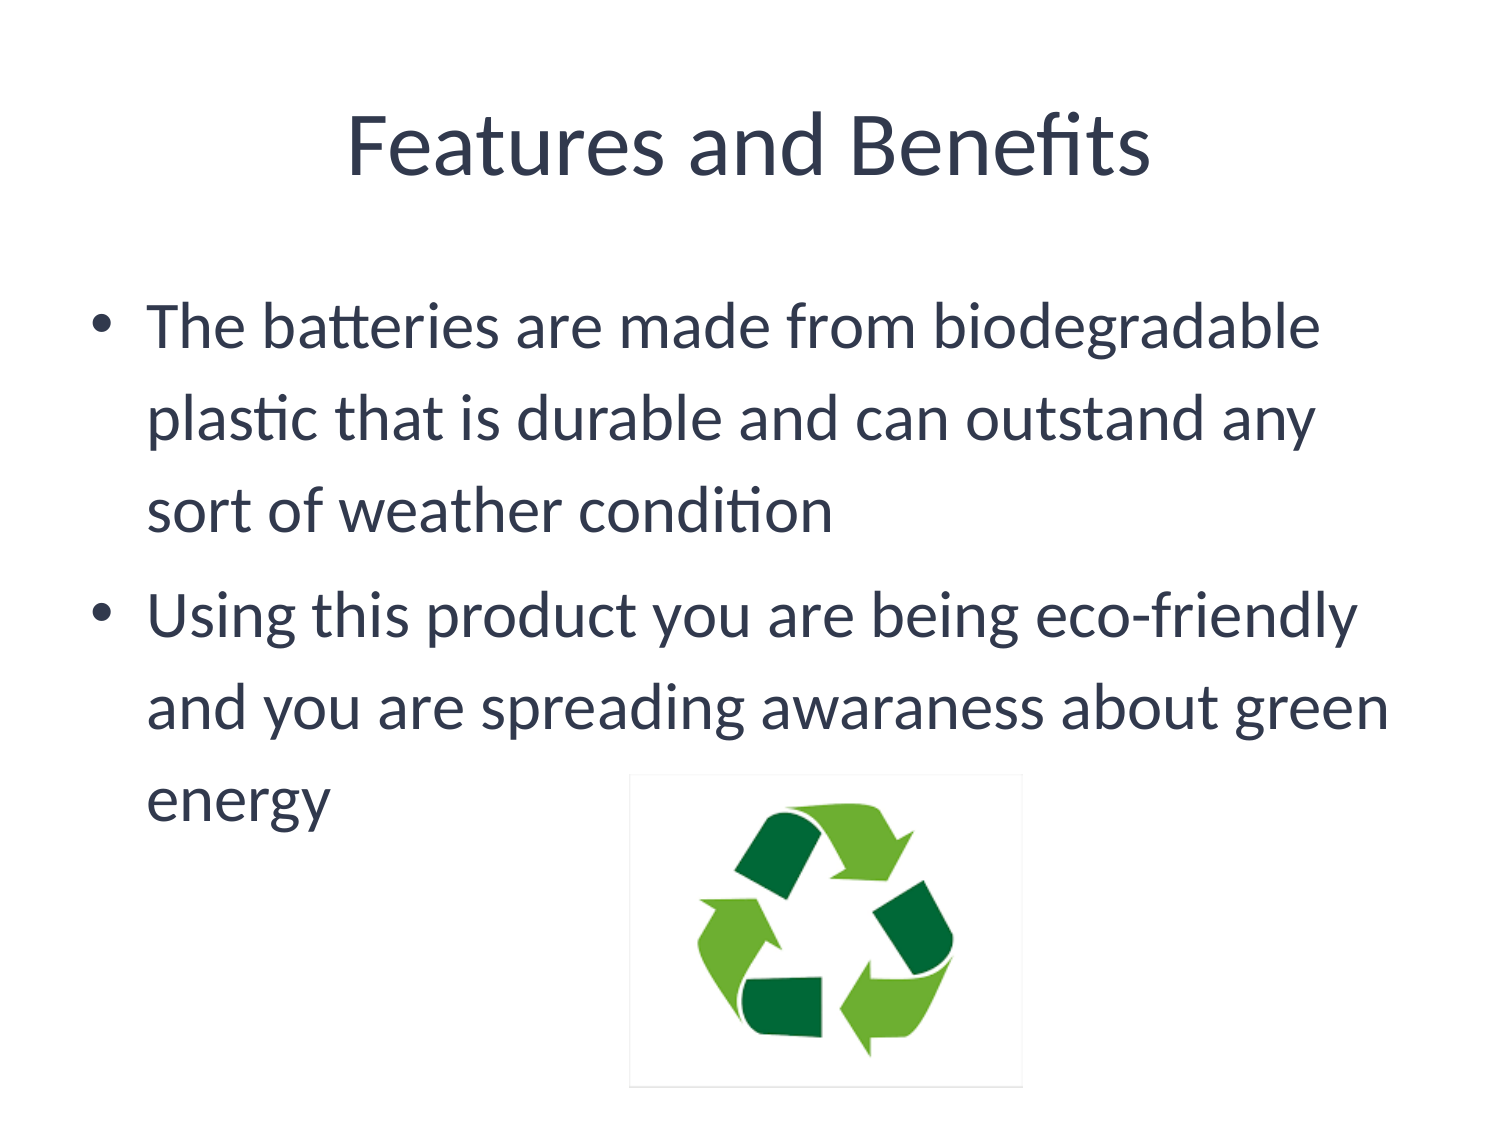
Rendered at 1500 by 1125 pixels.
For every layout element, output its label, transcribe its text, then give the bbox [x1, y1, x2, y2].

picture [628, 774, 1024, 1088]
list The batteries are made from biodegradable plastic that is durable and can outstand any sort of weather condition Using this product you are being eco-friendly and you are spreading awaraness about green energy [75, 262, 1425, 1005]
title Features and Benefits [75, 45, 1425, 233]
